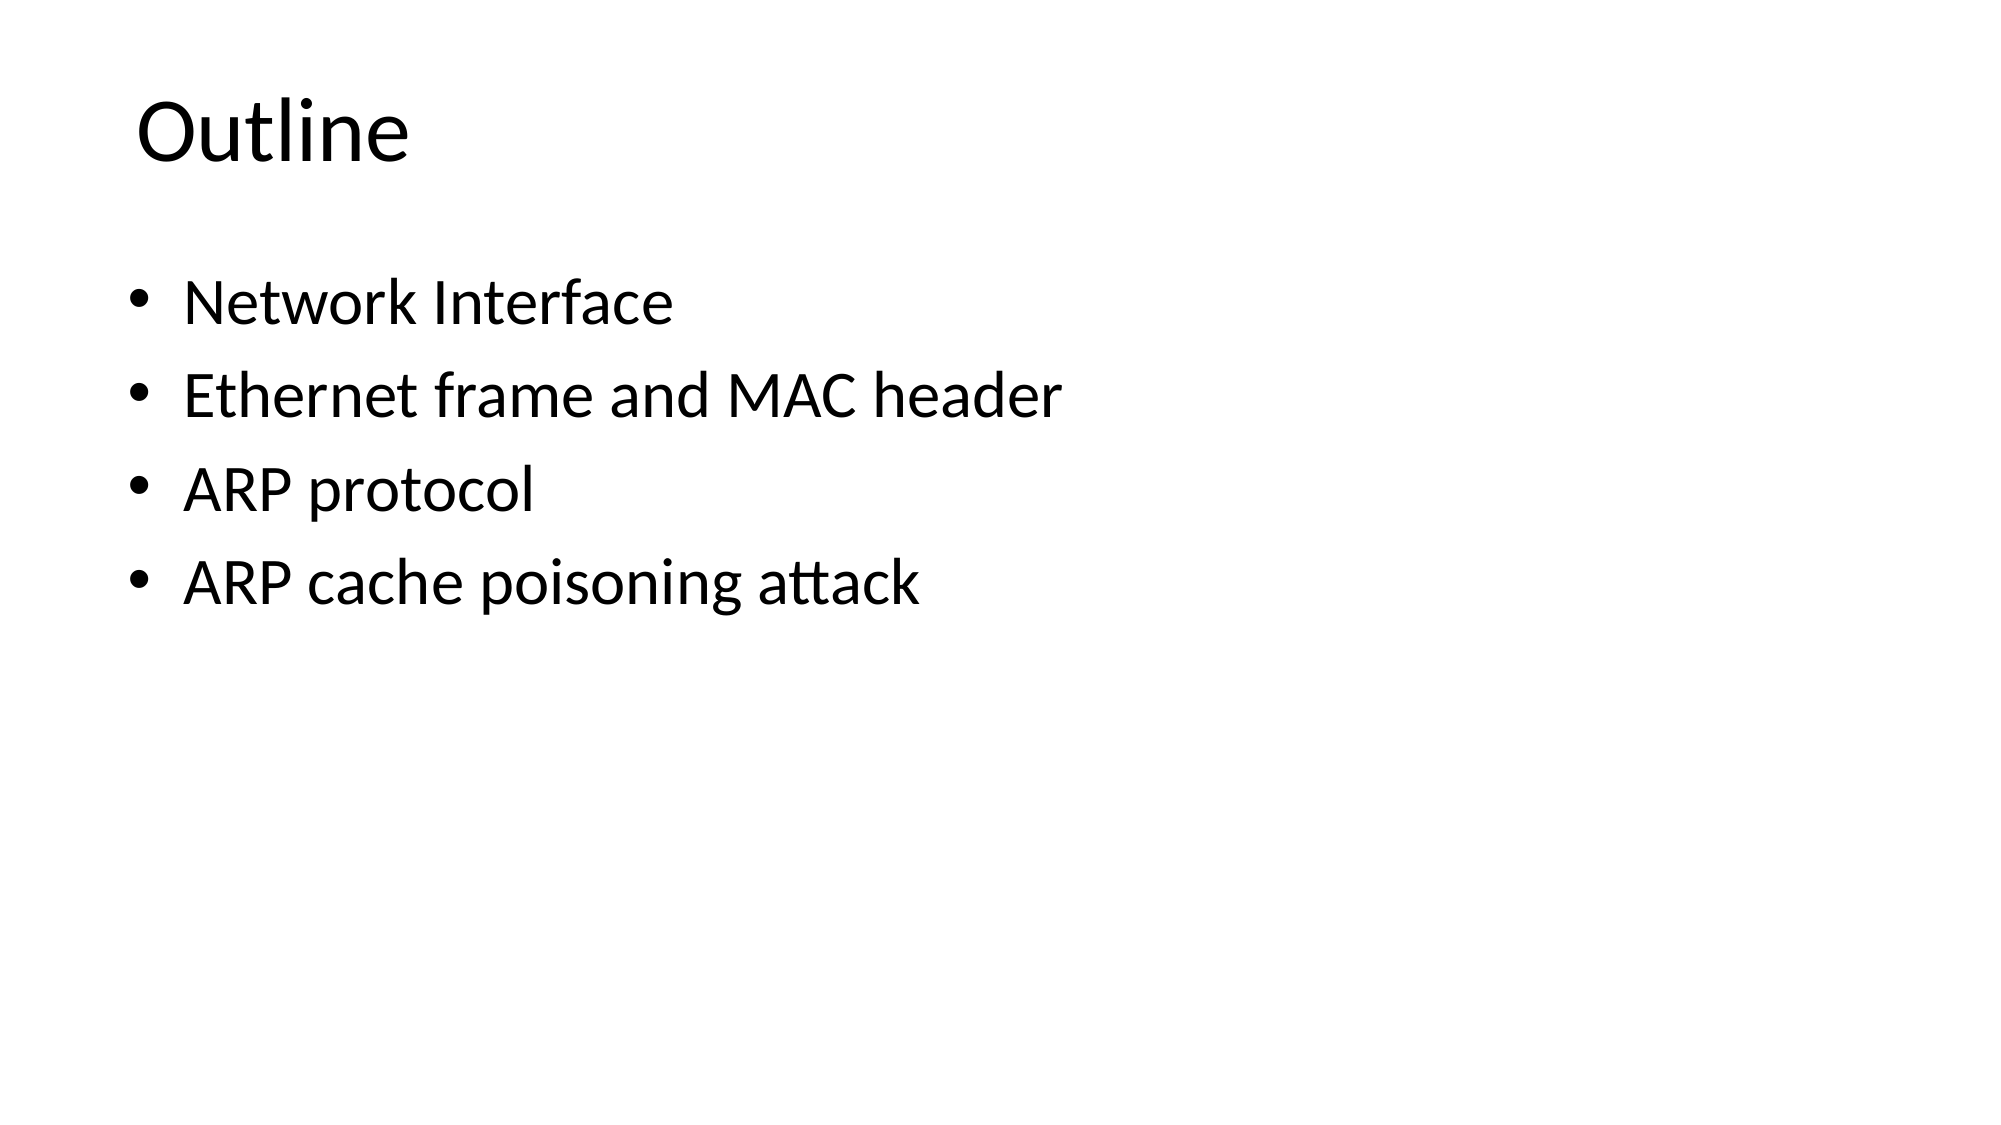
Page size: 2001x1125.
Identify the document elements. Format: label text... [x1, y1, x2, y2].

list Network Interface Ethernet frame and MAC header ARP protocol ARP cache poisoning attack [112, 249, 1913, 913]
title Outline [121, 50, 1688, 200]
